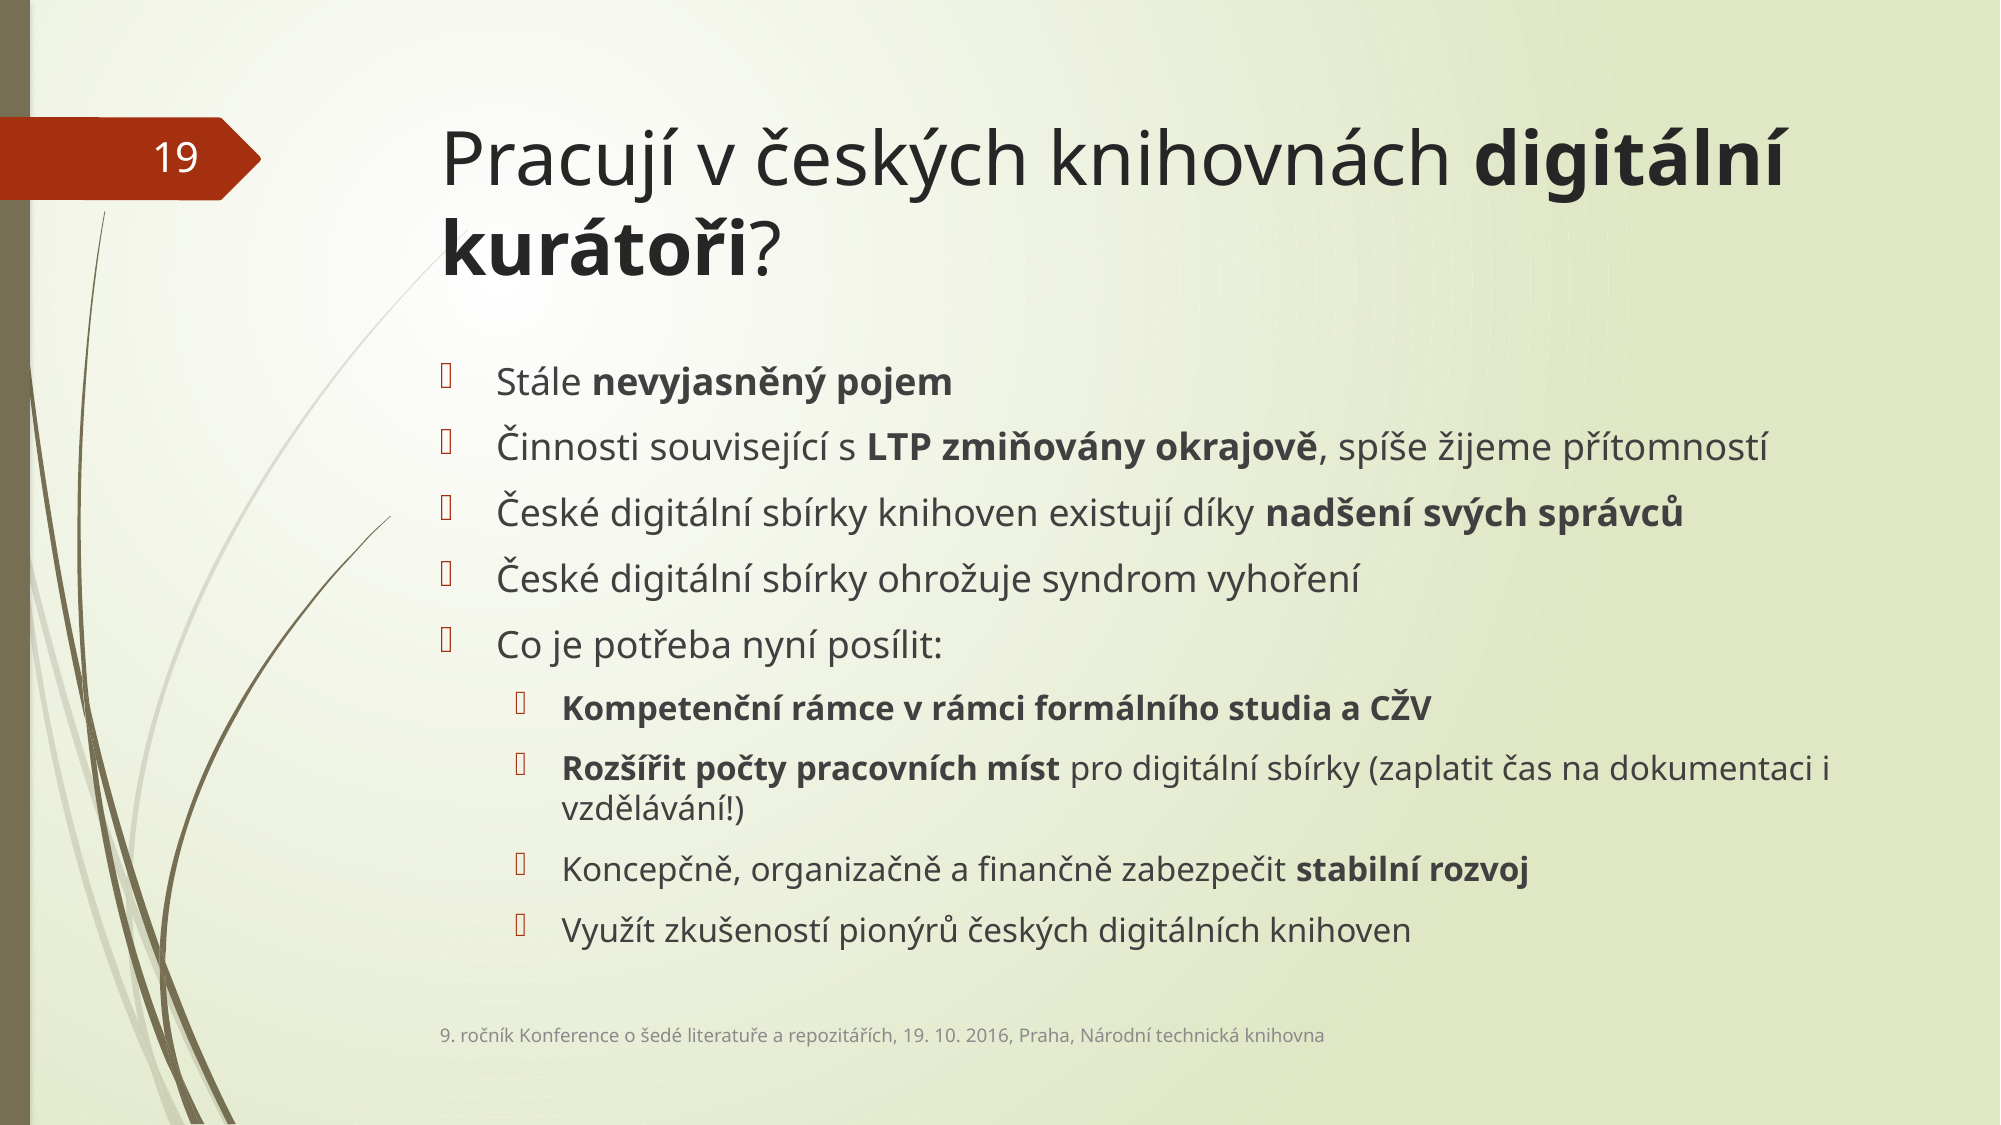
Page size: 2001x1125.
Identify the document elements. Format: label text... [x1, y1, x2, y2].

slide_number 19 [87, 129, 216, 190]
title Pracují v českých knihovnách digitální kurátoři? [425, 102, 1888, 313]
list Stále nevyjasněný pojem Činnosti související s LTP zmiňovány okrajově, spíše žijeme přítomností České digitální sbírky knihoven existují díky nadšení svých správců České digitální sbírky ohrožuje syndrom vyhoření Co je potřeba nyní posílit: Kompetenční rámce v rámci formálního studia a CŽV Rozšířit počty pracovních míst pro digitální sbírky (zaplatit čas na dokumentaci i vzdělávání!) Koncepčně, organizačně a finančně zabezpečit stabilní rozvoj Využít zkušeností pionýrů českých digitálních knihoven [424, 350, 1888, 970]
footer 9. ročník Konference o šedé literatuře a repozitářích, 19. 10. 2016, Praha, Národní technická knihovna [424, 1006, 1675, 1067]
